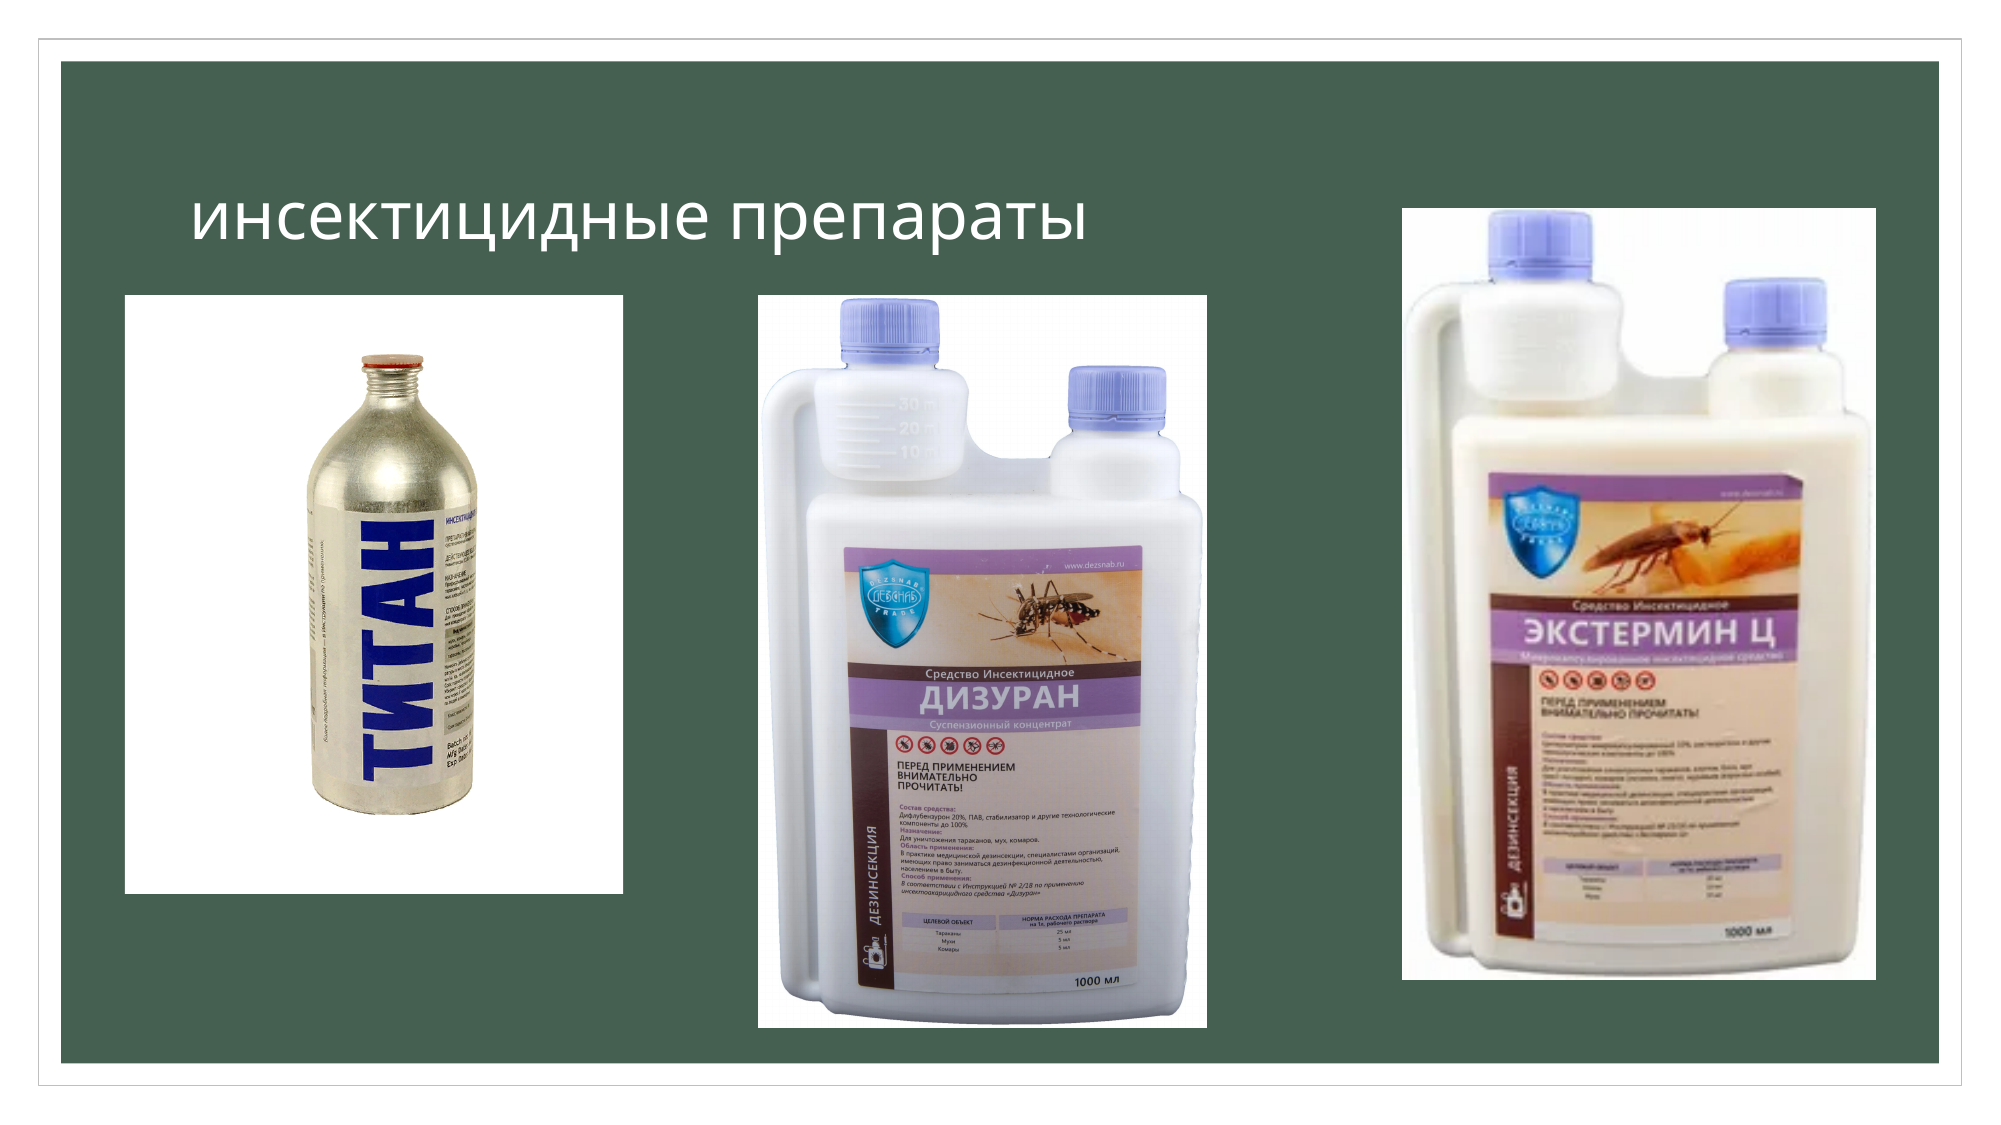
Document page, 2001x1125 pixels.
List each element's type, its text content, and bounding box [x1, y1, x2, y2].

picture [1402, 208, 1876, 980]
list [124, 295, 624, 894]
title инсектицидные препараты [174, 105, 1825, 331]
picture [758, 295, 1207, 1028]
